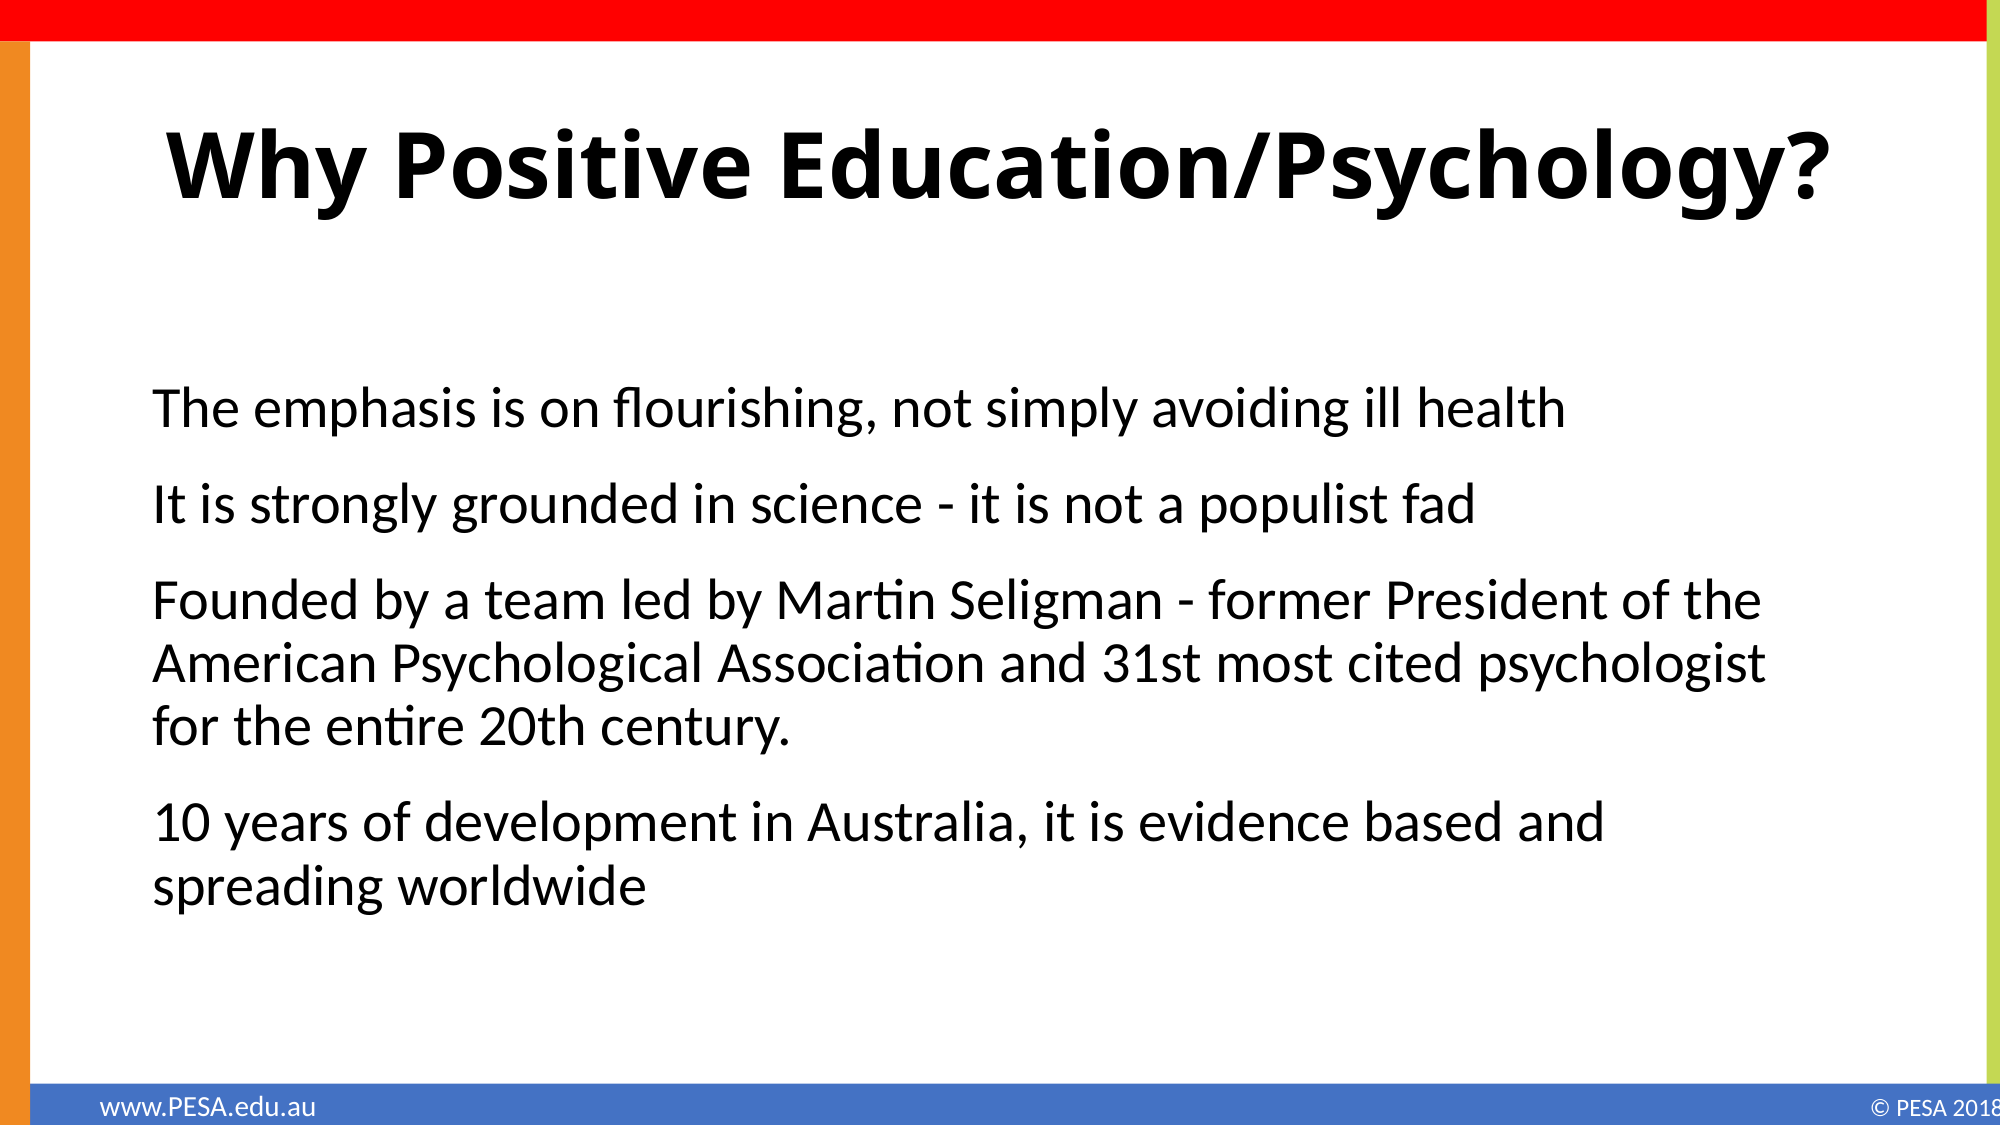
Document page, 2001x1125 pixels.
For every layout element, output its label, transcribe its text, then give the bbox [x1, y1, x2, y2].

title Why Positive Education/Psychology? [137, 59, 1863, 278]
text_box [0, 0, 1986, 42]
text_box www.PESA.edu.au © PESA 2018 [31, 1083, 2000, 1125]
text_box [0, 40, 31, 1125]
list The emphasis is on flourishing, not simply avoiding ill health It is strongly grounded in science - it is not a populist fad Founded by a team led by Martin Seligman - former President of the American Psychological Association and 31st most cited psychologist for the entire 20th century. 10 years of development in Australia, it is evidence based and spreading worldwide [137, 299, 1863, 1014]
text_box [1986, 0, 2000, 1083]
